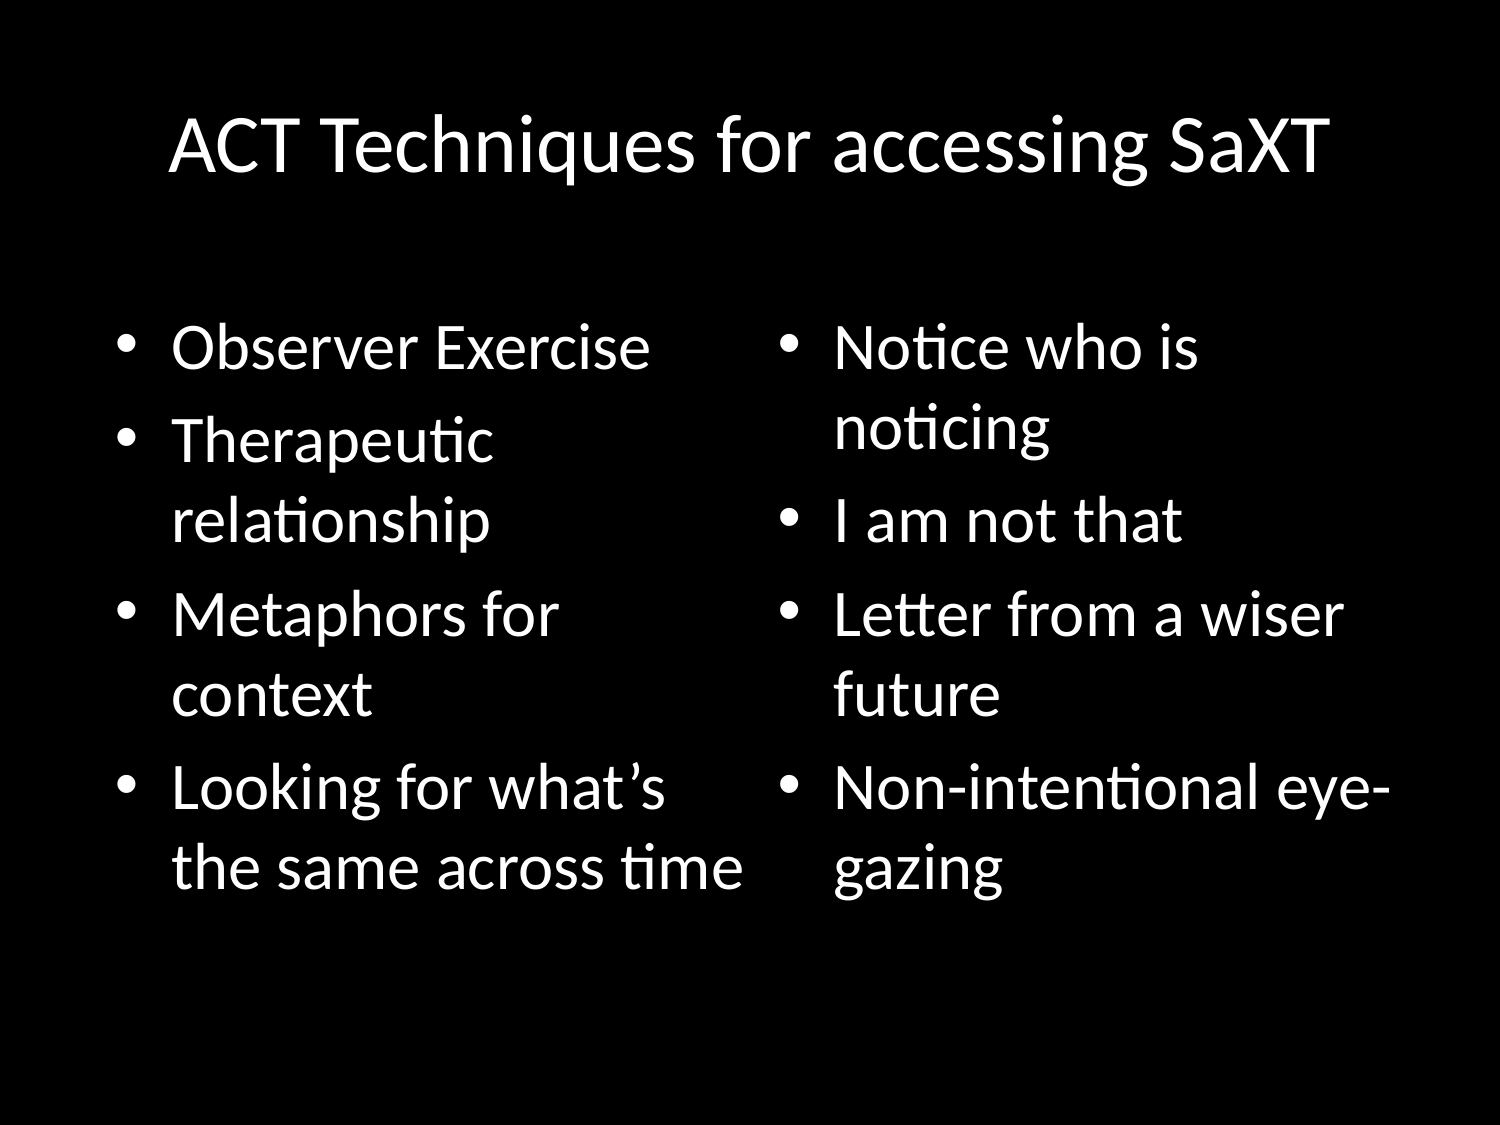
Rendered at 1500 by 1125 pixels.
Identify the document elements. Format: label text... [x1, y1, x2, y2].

list Notice who is noticing I am not that Letter from a wiser future Non-intentional eye-gazing [762, 295, 1425, 1005]
list Observer Exercise Therapeutic relationship Metaphors for context Looking for what’s the same across time [99, 295, 763, 1038]
title ACT Techniques for accessing SaXT [75, 45, 1425, 233]
